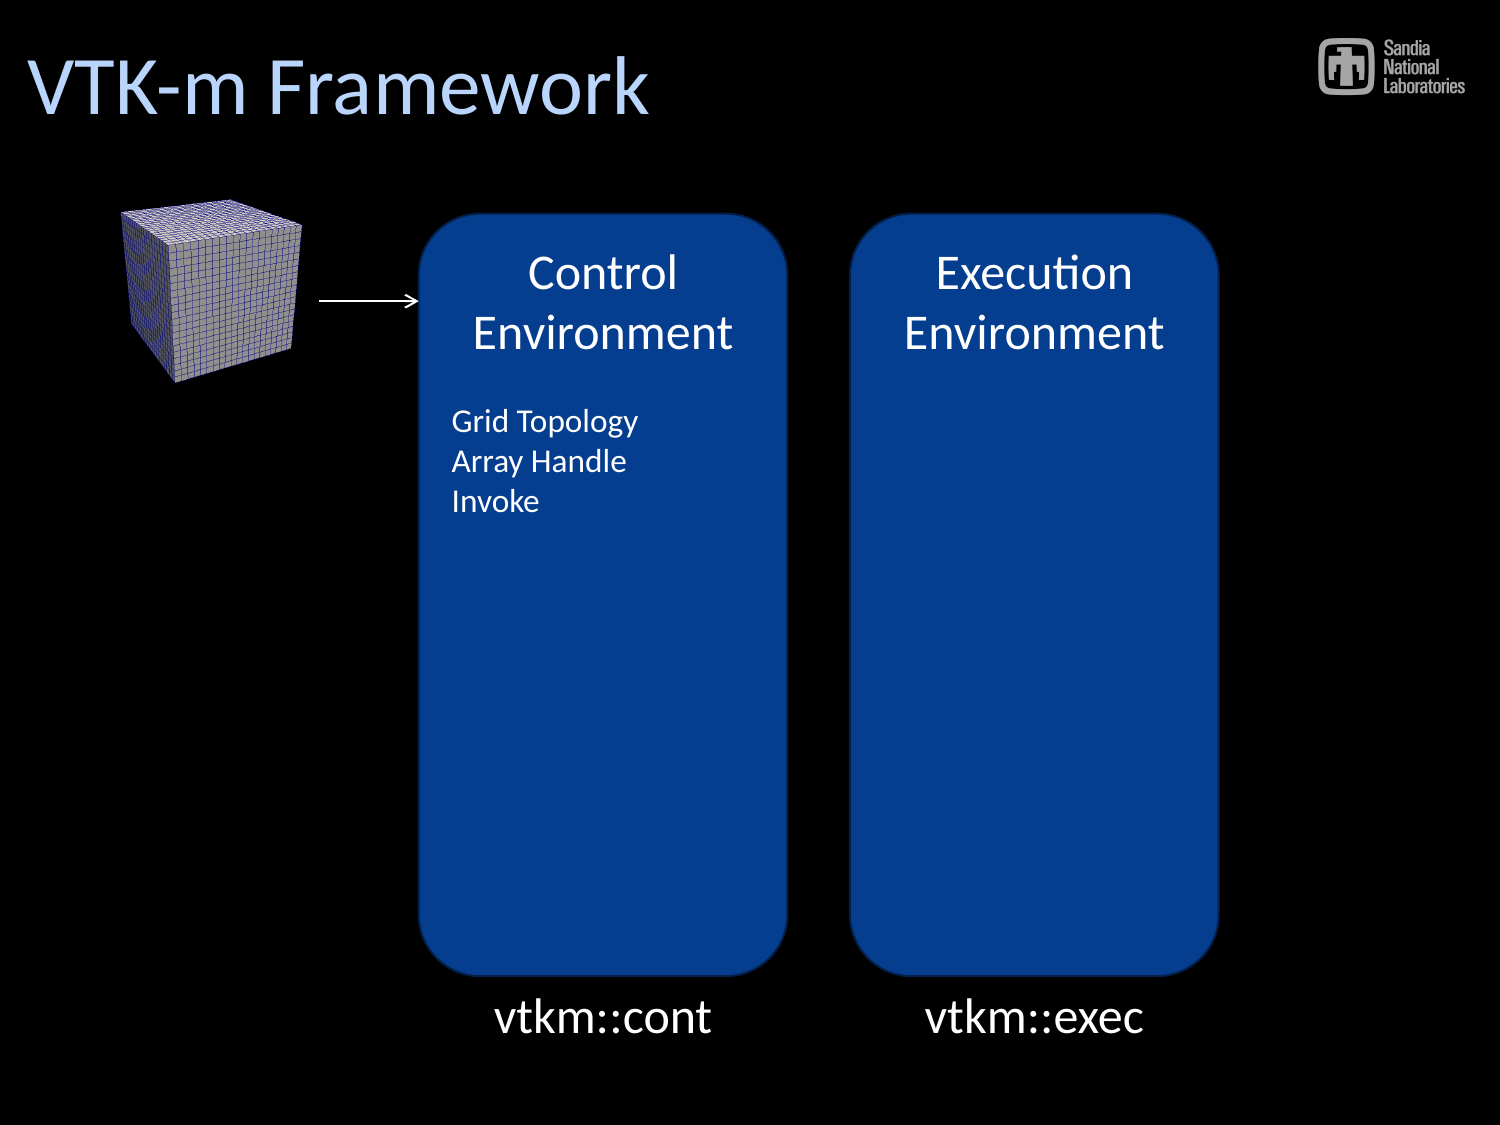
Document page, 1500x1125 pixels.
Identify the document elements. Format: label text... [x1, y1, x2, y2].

text_box Execution Environment [849, 213, 1219, 977]
title VTK-m Framework [12, 0, 1338, 163]
text_box vtkm::exec [909, 976, 1160, 1051]
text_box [68, 188, 420, 414]
text_box vtkm::cont [478, 976, 728, 1051]
picture [1338, 37, 1467, 96]
text_box Control Environment Grid Topology Array Handle Invoke [418, 213, 788, 977]
